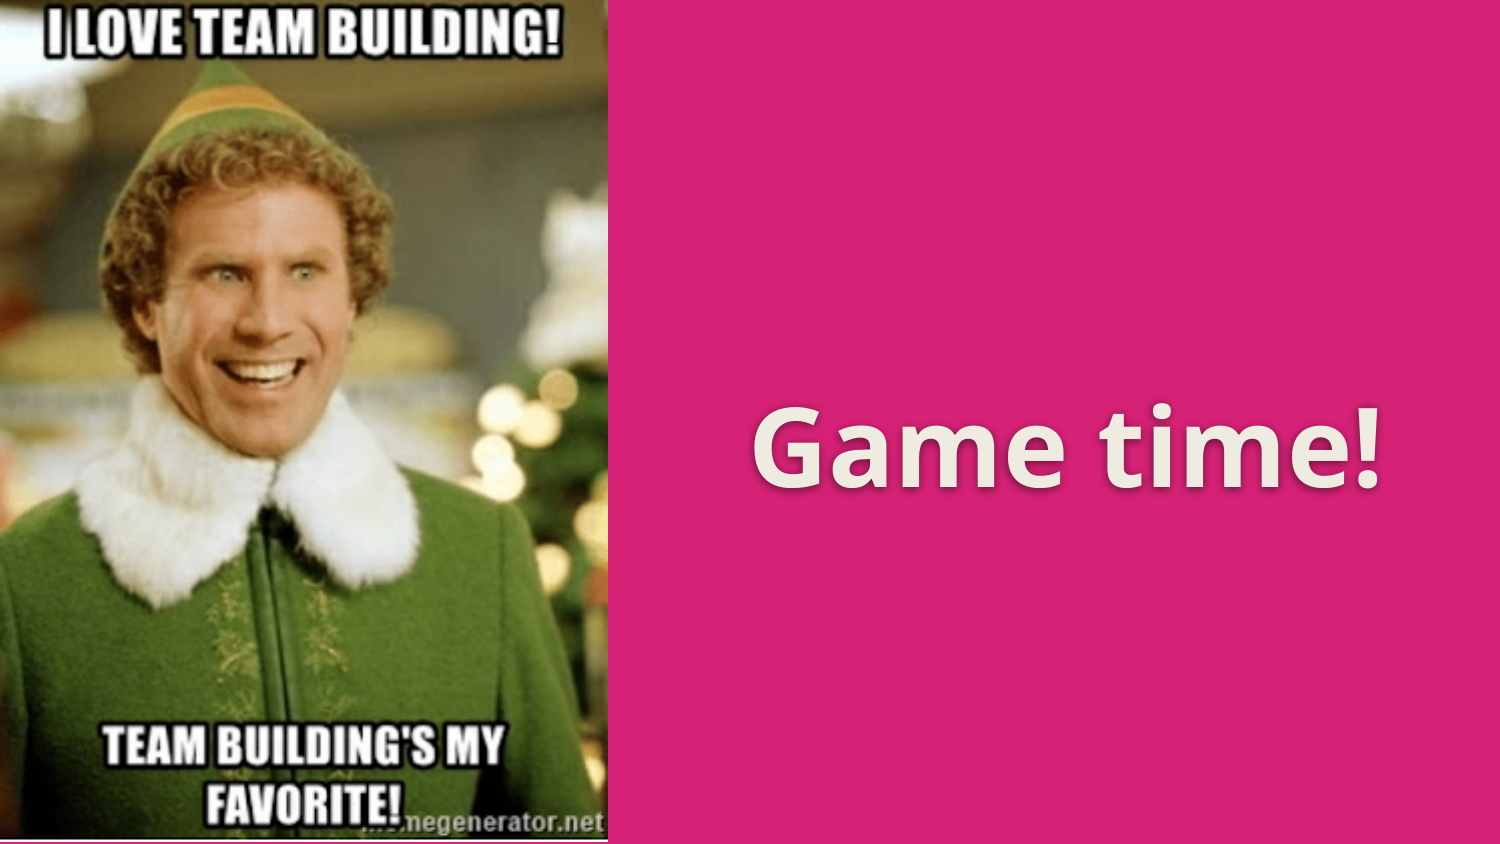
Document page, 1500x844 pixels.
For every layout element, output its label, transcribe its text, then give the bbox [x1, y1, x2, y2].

picture [0, 0, 608, 842]
text_box Game time! [685, 354, 1447, 510]
